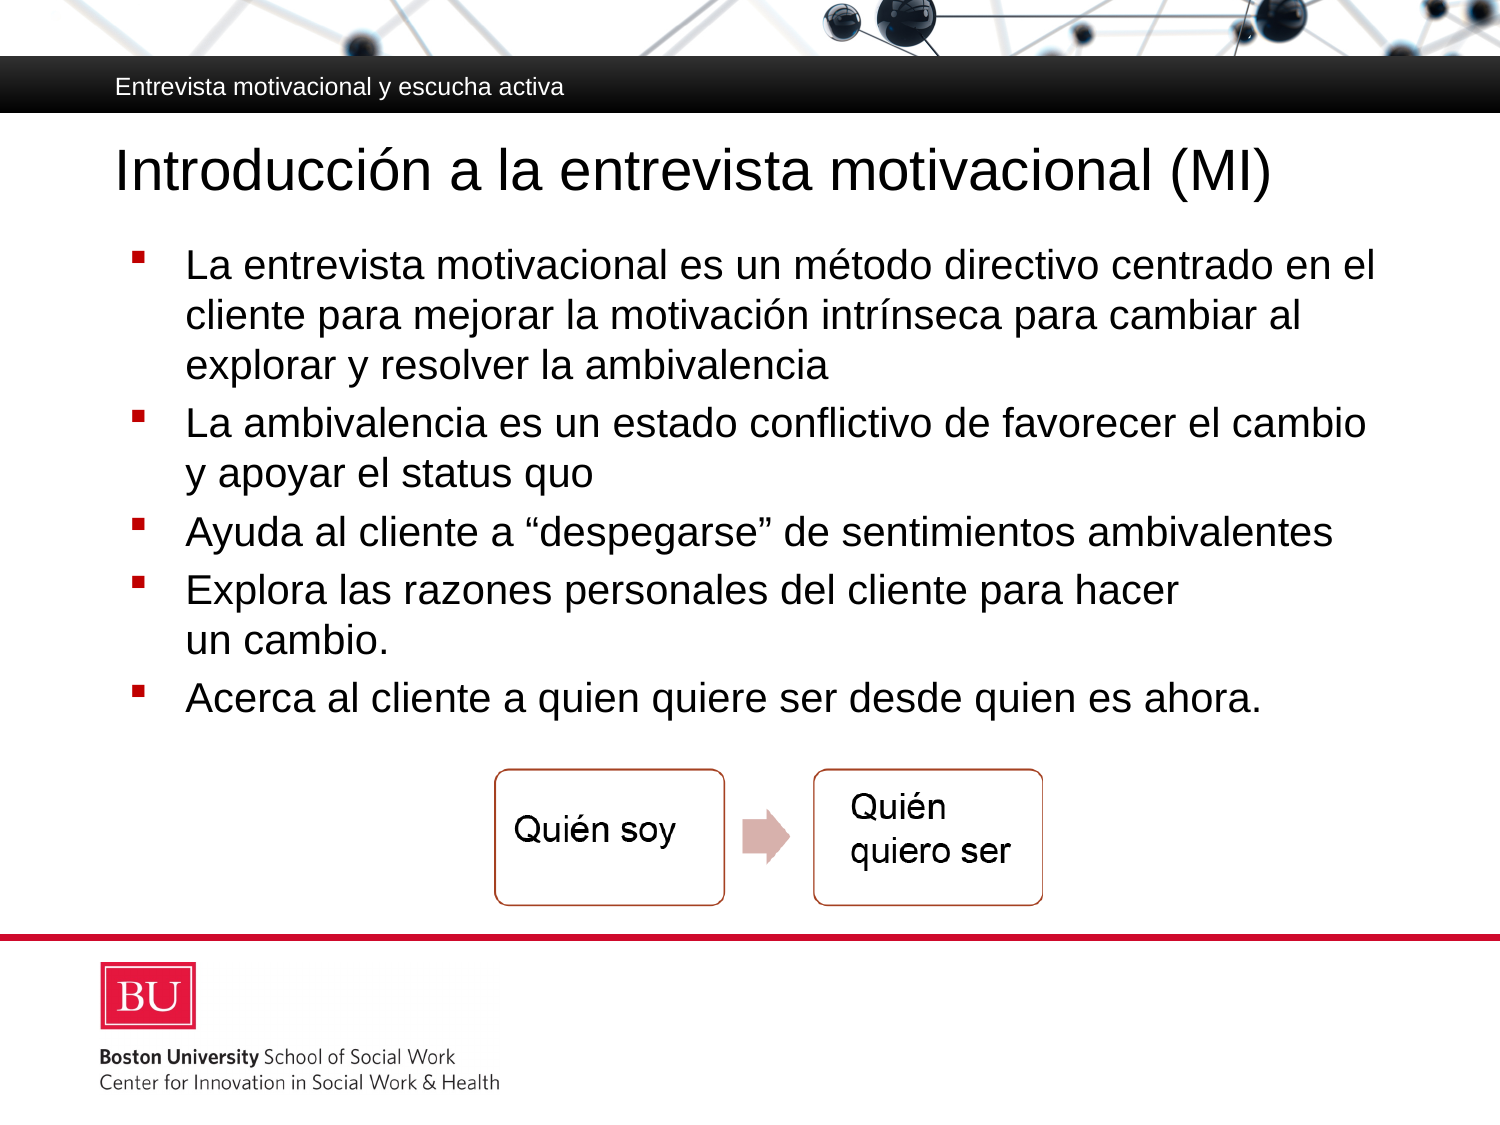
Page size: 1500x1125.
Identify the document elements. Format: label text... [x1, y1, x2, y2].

picture [99, 962, 500, 1095]
list La entrevista motivacional es un método directivo centrado en el cliente para mejorar la motivación intrínseca para cambiar al explorar y resolver la ambivalencia La ambivalencia es un estado conflictivo de favorecer el cambio y apoyar el status quo Ayuda al cliente a “despegarse” de sentimientos ambivalentes Explora las razones personales del cliente para hacer un cambio. Acerca al cliente a quien quiere ser desde quien es ahora. [99, 230, 1400, 703]
picture [0, 0, 1500, 56]
footer Entrevista motivacional y escucha activa [99, 62, 938, 113]
title Introducción a la entrevista motivacional (MI) [99, 125, 1400, 230]
picture [494, 728, 1043, 924]
